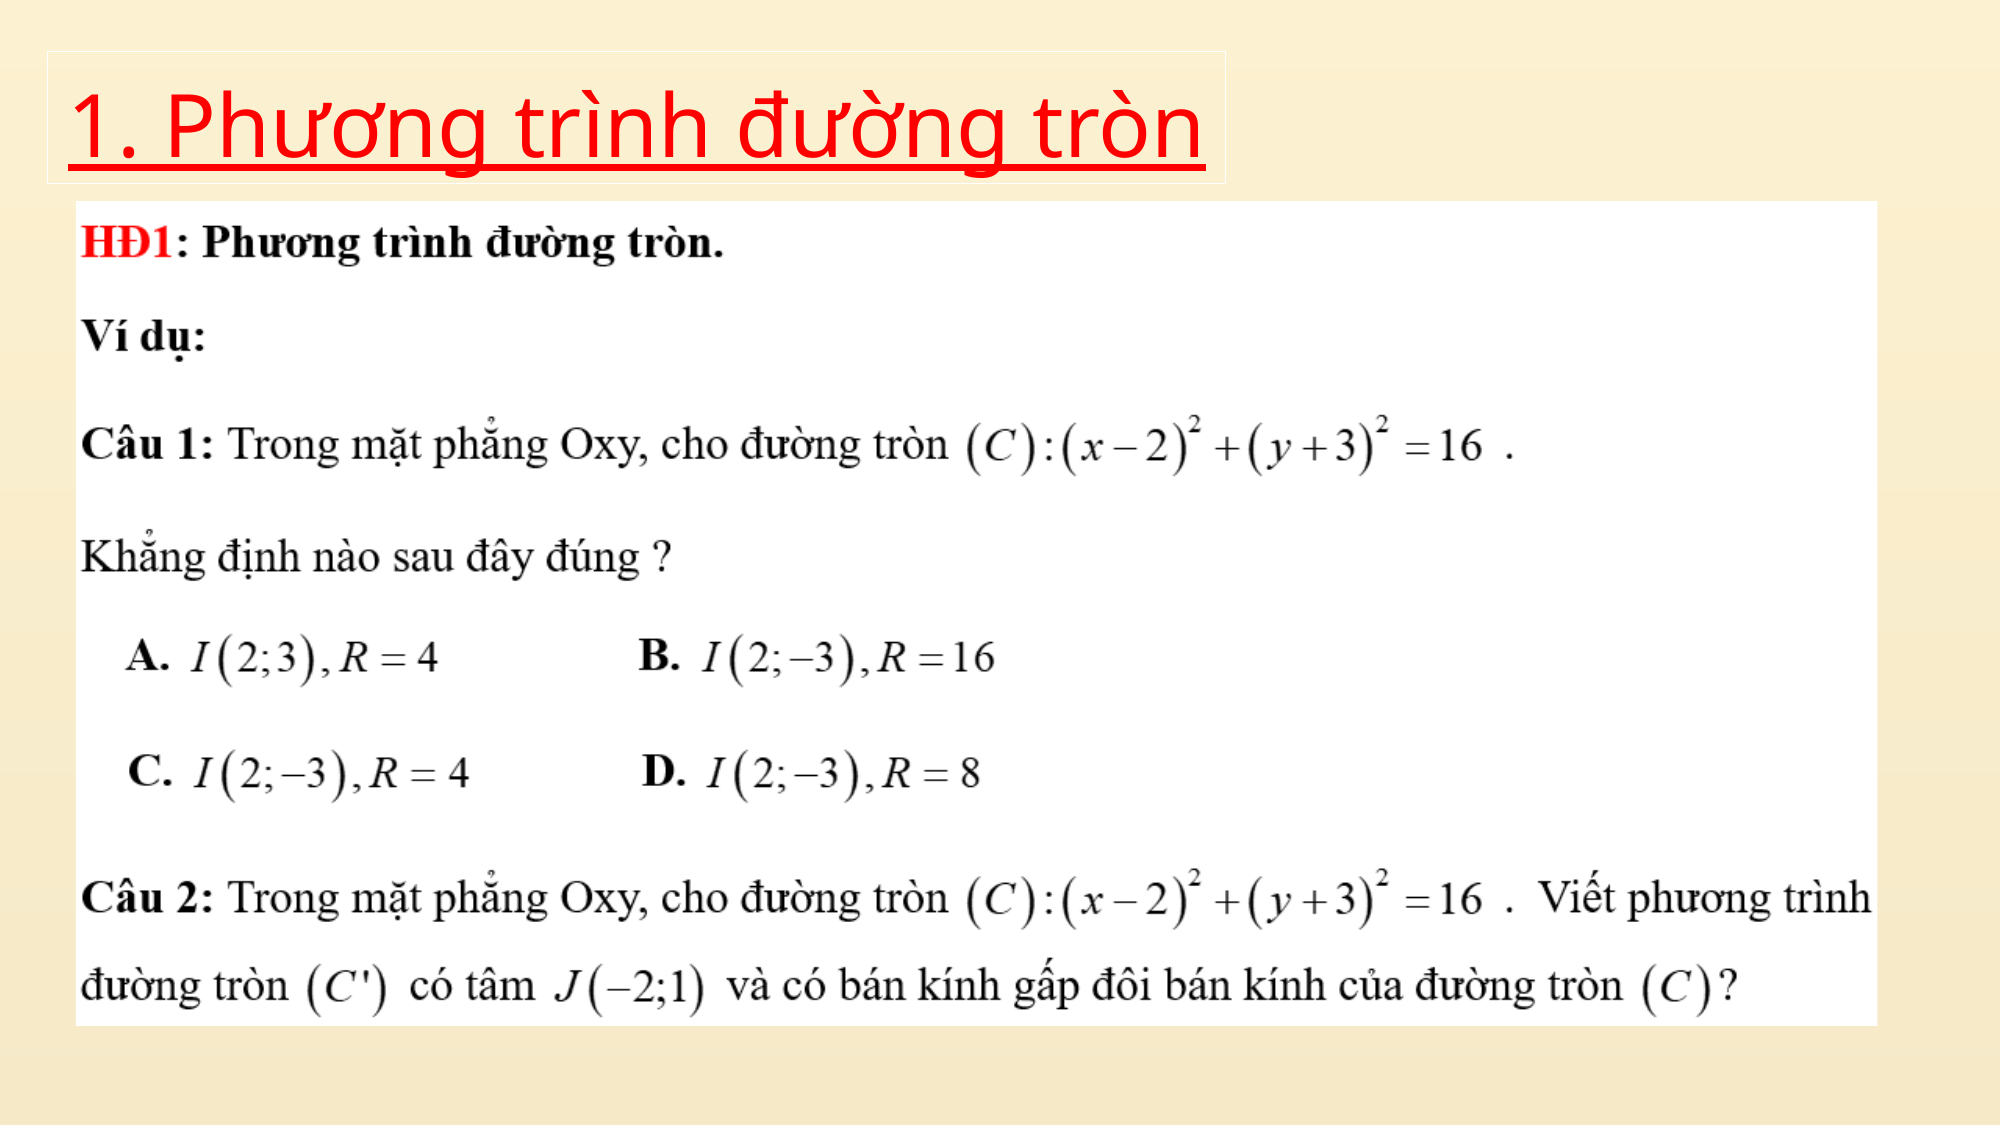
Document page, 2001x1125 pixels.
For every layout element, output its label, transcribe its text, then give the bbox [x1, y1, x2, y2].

picture [75, 200, 1878, 1027]
title 1. Phương trình đường tròn [47, 51, 1226, 184]
